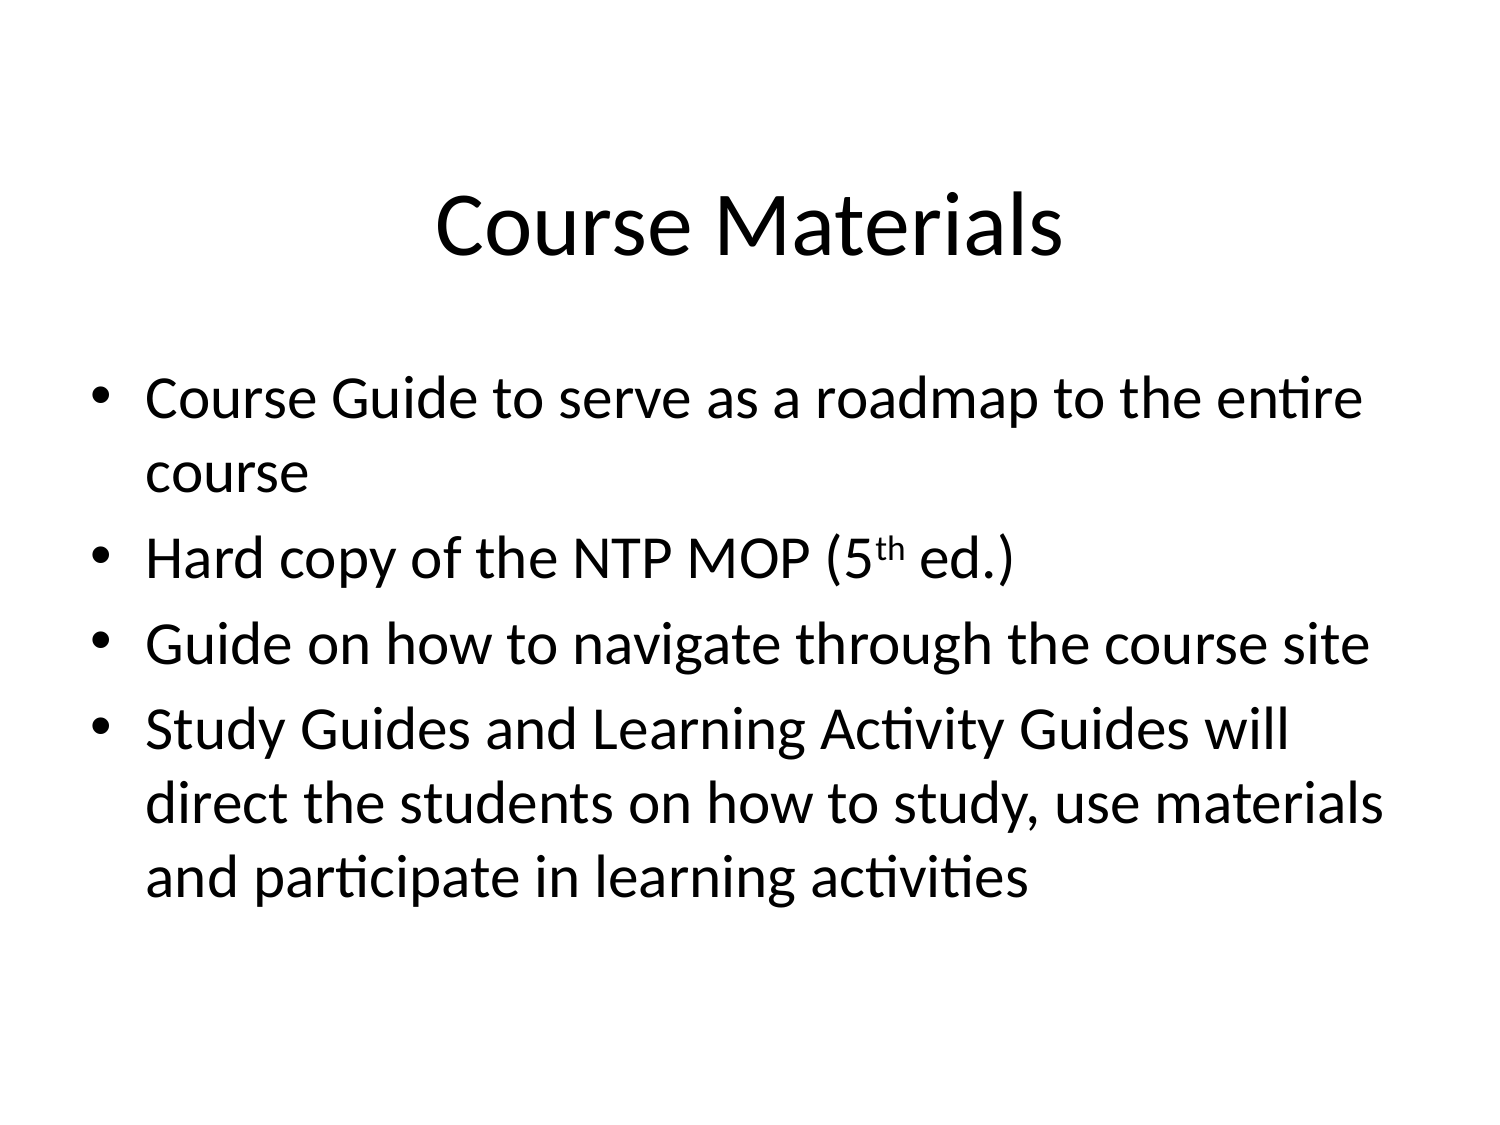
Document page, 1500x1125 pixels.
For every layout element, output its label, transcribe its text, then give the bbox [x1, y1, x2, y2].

list Course Guide to serve as a roadmap to the entire course Hard copy of the NTP MOP (5th ed.) Guide on how to navigate through the course site Study Guides and Learning Activity Guides will direct the students on how to study, use materials and participate in learning activities [75, 350, 1425, 1100]
title Course Materials [75, 149, 1425, 288]
